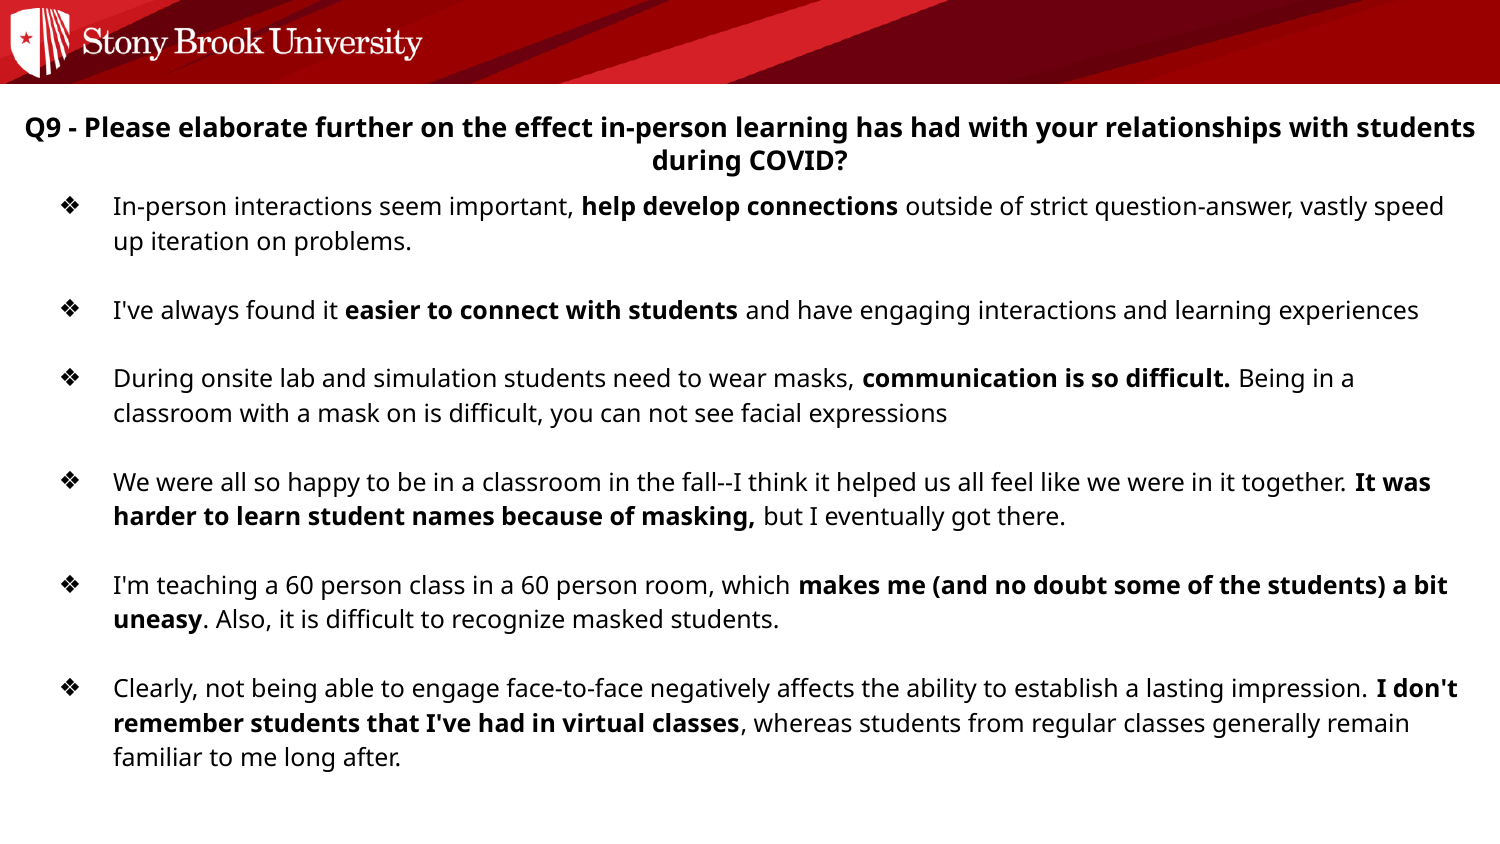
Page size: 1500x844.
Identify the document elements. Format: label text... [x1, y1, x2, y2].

text_box In-person interactions seem important, help develop connections outside of strict question-answer, vastly speed up iteration on problems. I've always found it easier to connect with students and have engaging interactions and learning experiences During onsite lab and simulation students need to wear masks, communication is so difficult. Being in a classroom with a mask on is difficult, you can not see facial expressions We were all so happy to be in a classroom in the fall--I think it helped us all feel like we were in it together. It was harder to learn student names because of masking, but I eventually got there. I'm teaching a 60 person class in a 60 person room, which makes me (and no doubt some of the students) a bit uneasy. Also, it is difficult to recognize masked students. Clearly, not being able to engage face-to-face negatively affects the ability to establish a lasting impression. I don't remember students that I've had in virtual classes, whereas students from regular classes generally remain familiar to me long after. [23, 171, 1474, 822]
picture [0, 0, 1500, 844]
text_box Q9 - Please elaborate further on the effect in-person learning has had with your relationships with students during COVID? [8, 95, 1492, 191]
